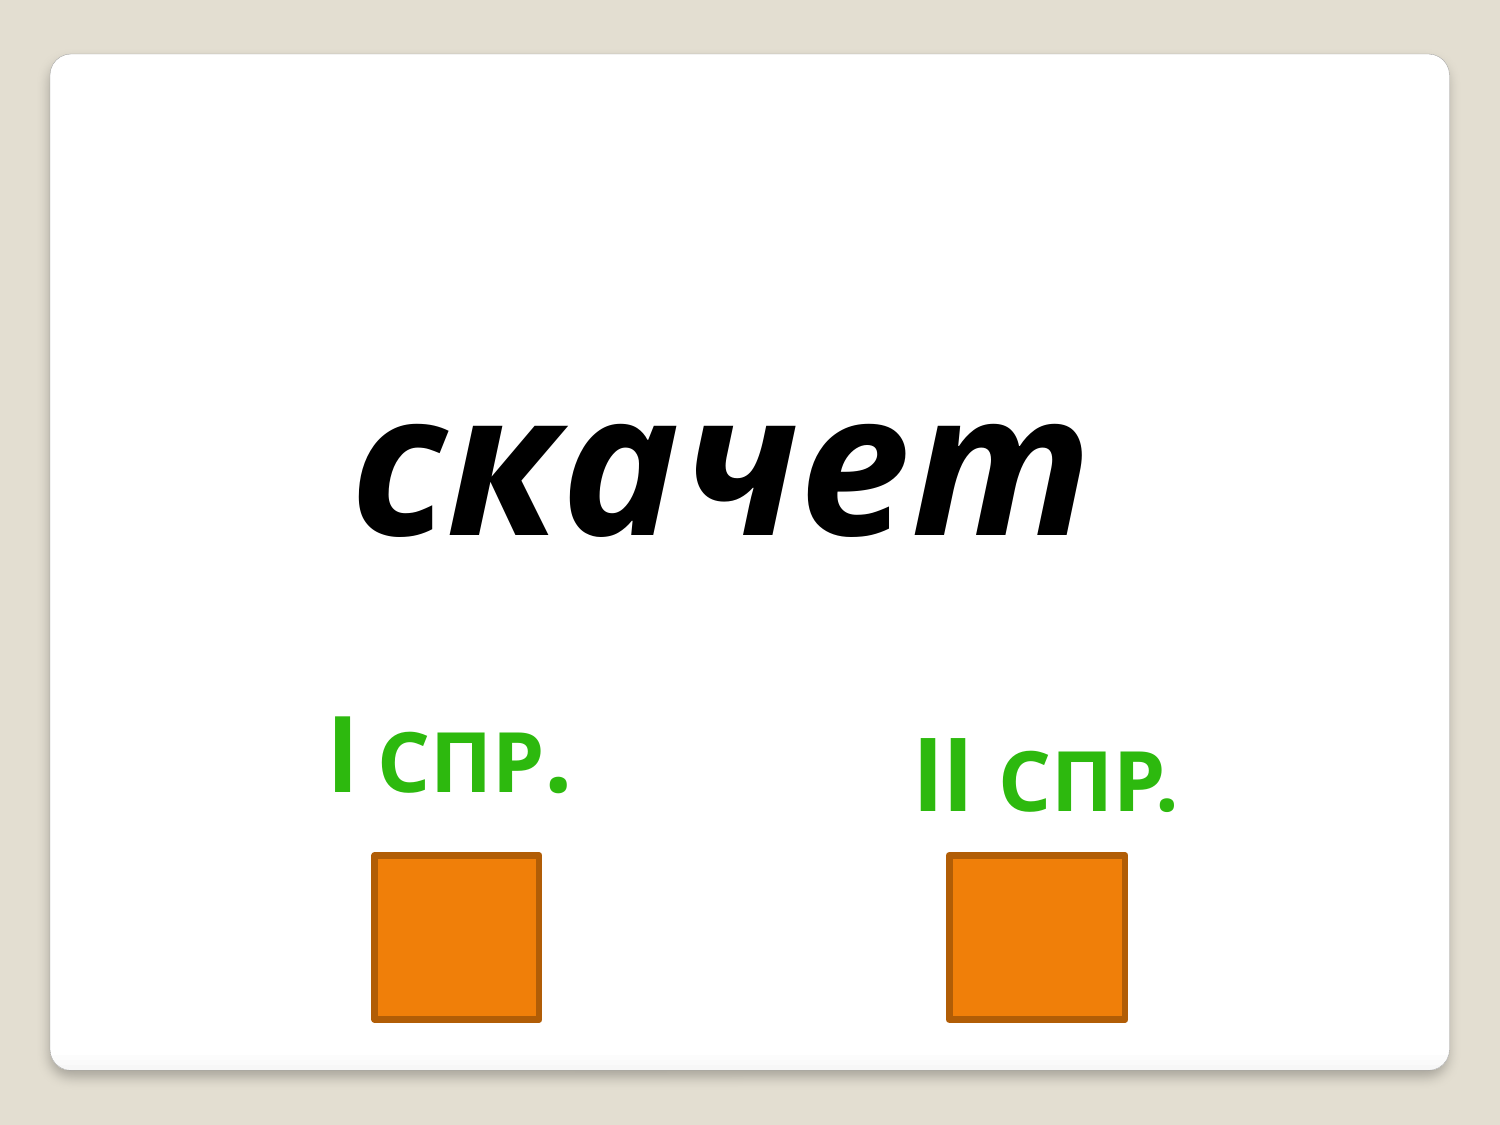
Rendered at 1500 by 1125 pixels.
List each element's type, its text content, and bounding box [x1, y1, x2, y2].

text_box [371, 852, 542, 1023]
text_box II спр. [898, 691, 1195, 842]
text_box I спр. [304, 667, 597, 823]
text_box скачет [334, 328, 1108, 583]
text_box [946, 852, 1128, 1023]
